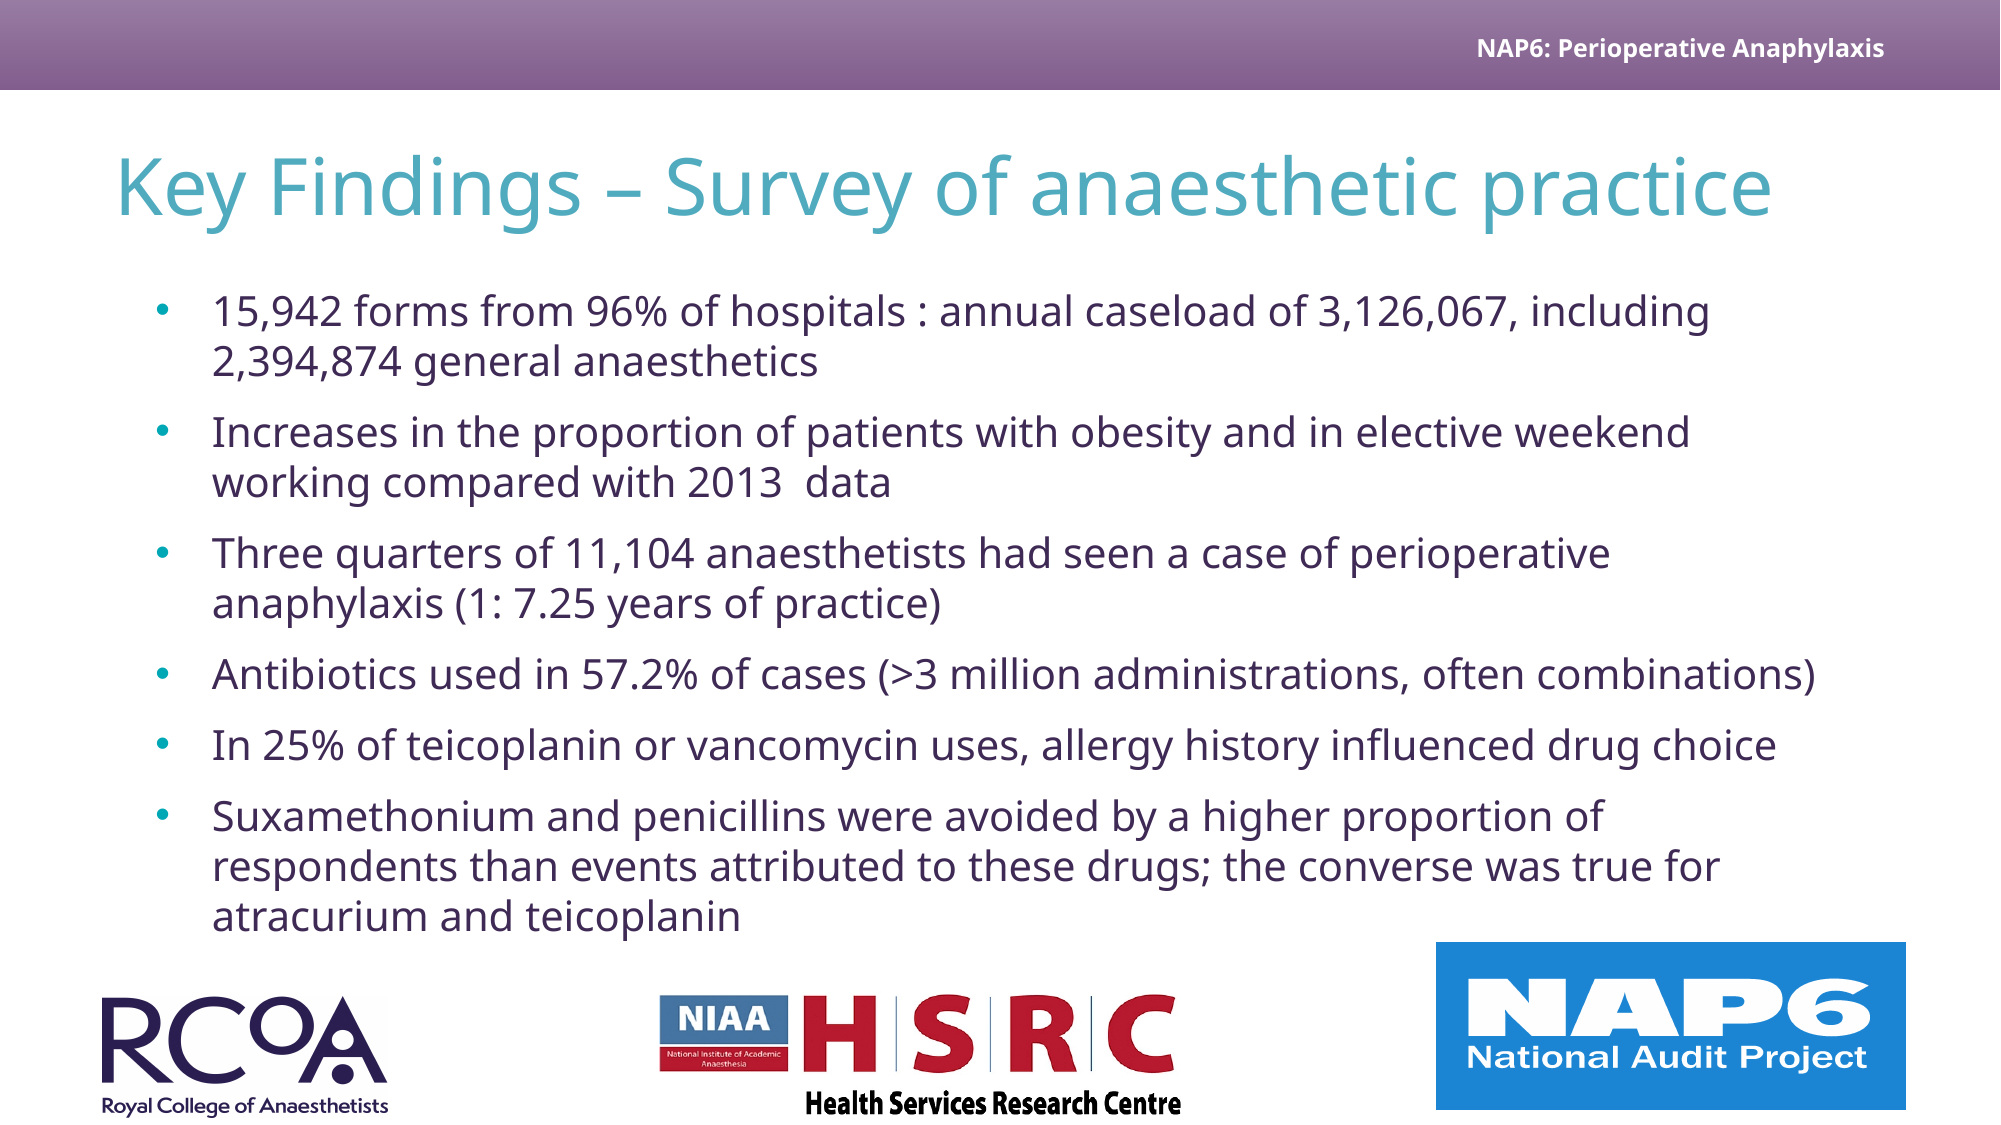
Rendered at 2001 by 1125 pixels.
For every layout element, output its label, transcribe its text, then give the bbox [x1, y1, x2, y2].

picture [659, 977, 1181, 1122]
picture [1436, 942, 1906, 1110]
list 15,942 forms from 96% of hospitals : annual caseload of 3,126,067, including 2,394,874 general anaesthetics Increases in the proportion of patients with obesity and in elective weekend working compared with 2013 data Three quarters of 11,104 anaesthetists had seen a case of perioperative anaphylaxis (1: 7.25 years of practice) Antibiotics used in 57.2% of cases (>3 million administrations, often combinations) In 25% of teicoplanin or vancomycin uses, allergy history influenced drug choice Suxamethonium and penicillins were avoided by a higher proportion of respondents than events attributed to these drugs; the converse was true for atracurium and teicoplanin [140, 277, 1860, 958]
picture [102, 996, 388, 1118]
title Key Findings – Survey of anaesthetic practice [99, 89, 1900, 278]
